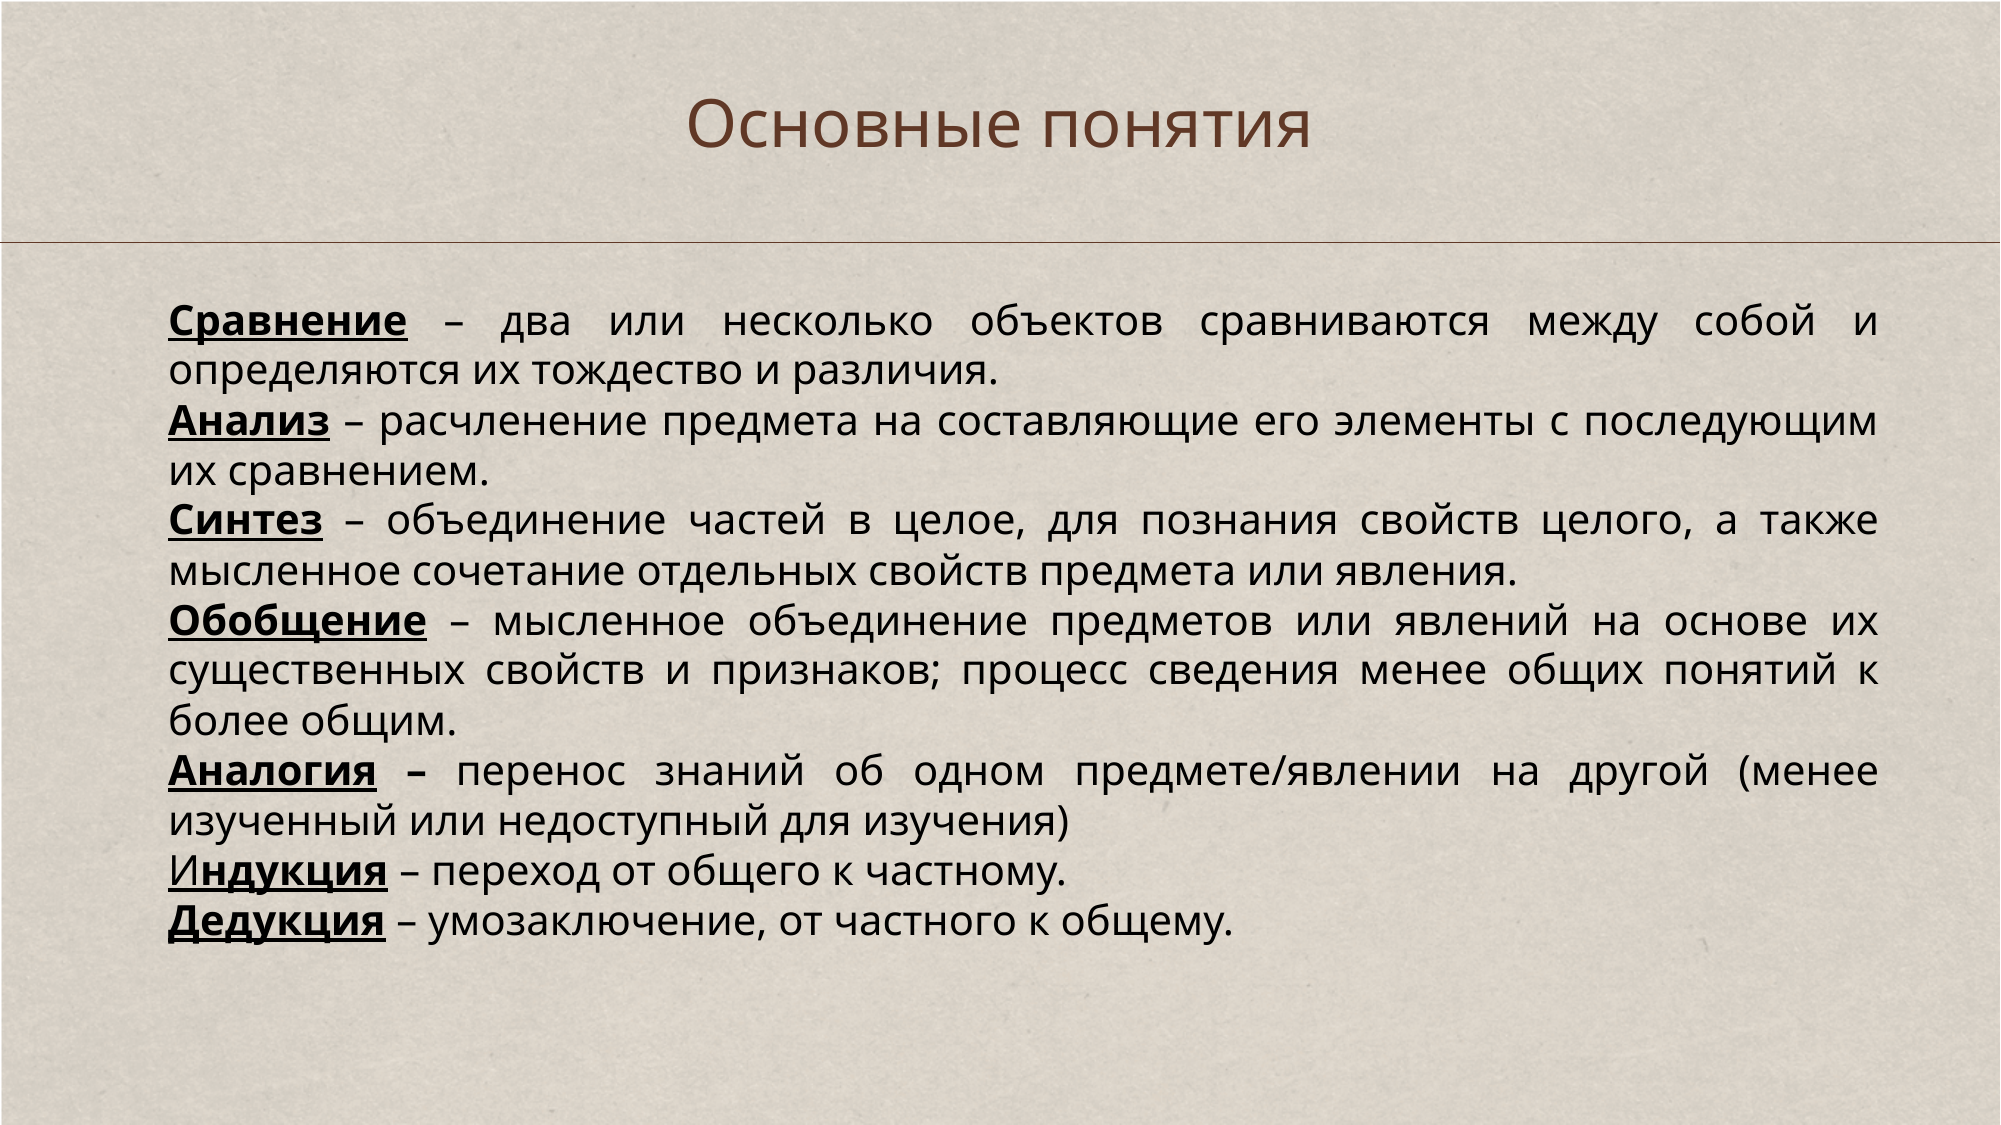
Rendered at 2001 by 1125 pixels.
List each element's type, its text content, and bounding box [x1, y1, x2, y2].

text_box Основные понятия [329, 73, 1671, 168]
picture [3, 2, 2000, 242]
picture [3, 243, 2000, 1125]
text_box Сравнение – два или несколько объектов сравниваются между собой и определяются их тождество и различия. Анализ – расчленение предмета на составляющие его элементы с последующим их сравнением. Синтез – объединение частей в целое, для познания свойств целого, а также мысленное сочетание отдельных свойств предмета или явления. Обобщение – мысленное объединение предметов или явлений на основе их существенных свойств и признаков; процесс сведения менее общих понятий к более общим. Аналогия – перенос знаний об одном предмете/явлении на другой (менее изученный или недоступный для изучения) Индукция – переход от общего к частному. Дедукция – умозаключение, от частного к общему. [153, 285, 1895, 951]
